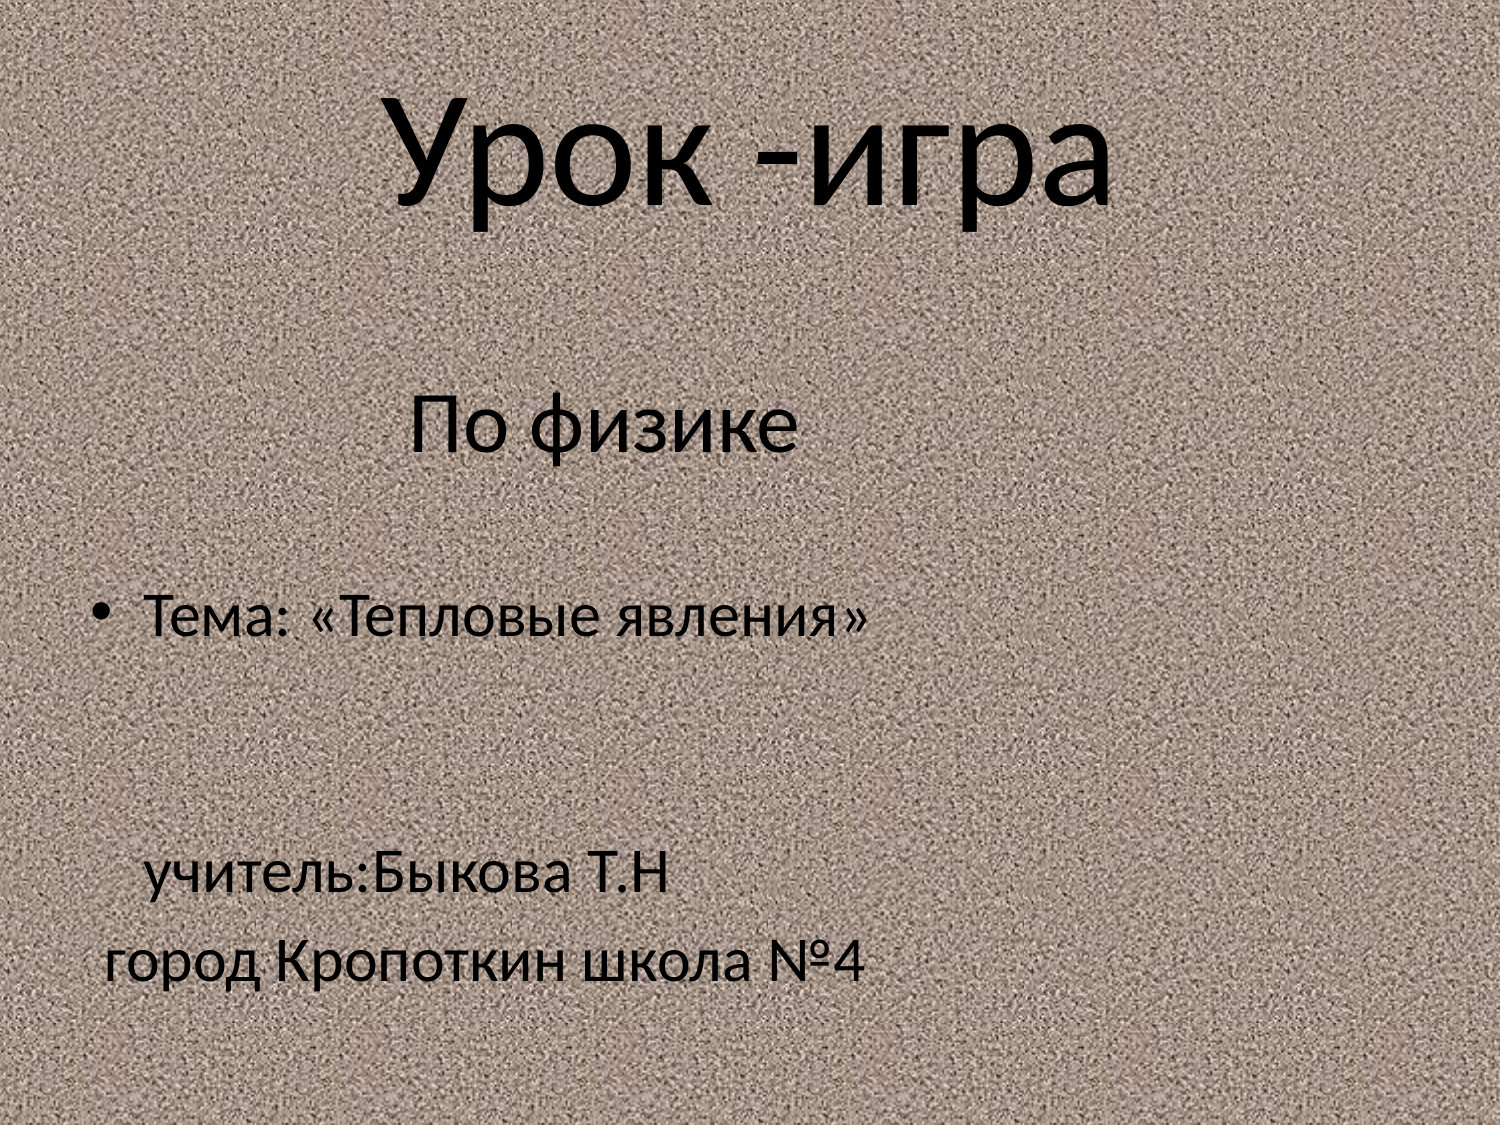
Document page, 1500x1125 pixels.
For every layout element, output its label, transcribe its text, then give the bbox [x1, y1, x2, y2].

picture [0, 0, 1500, 1125]
list По физике Тема: «Тепловые явления» учитель:Быкова Т.Н город Кропоткин школа №4 [75, 262, 1425, 1005]
title Урок -игра [75, 45, 1425, 233]
